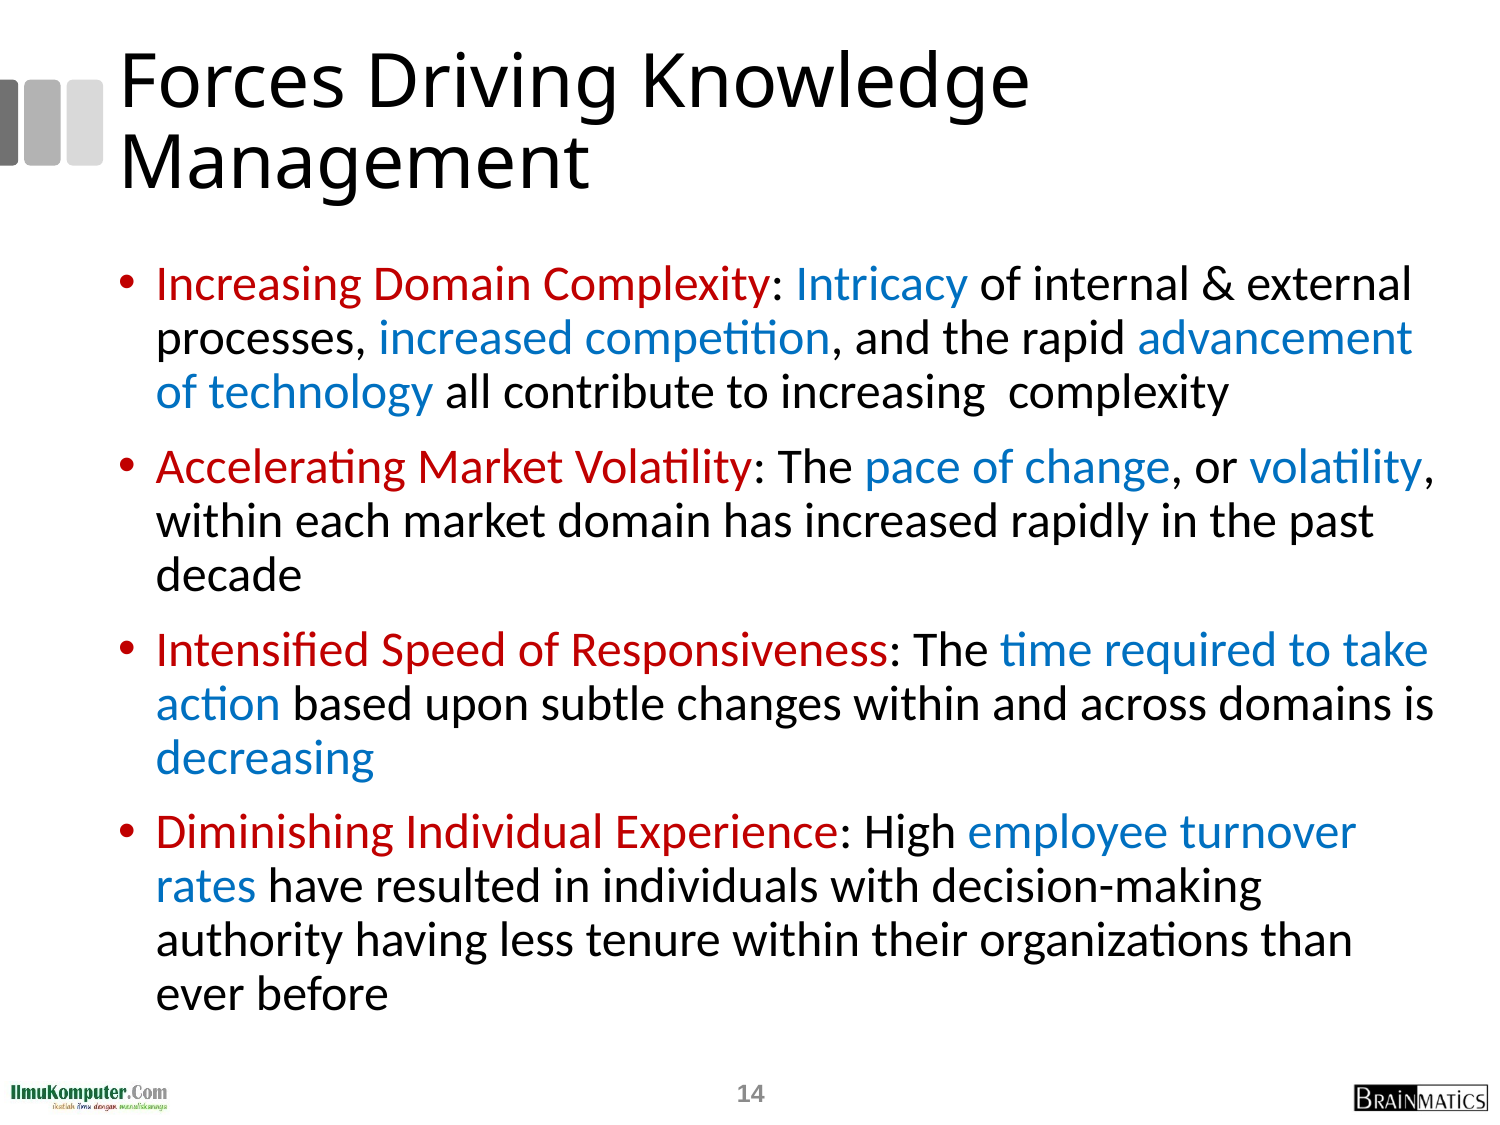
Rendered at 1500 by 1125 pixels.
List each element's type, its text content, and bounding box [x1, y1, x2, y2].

picture [1351, 1081, 1491, 1115]
slide_number 14 [582, 1062, 920, 1123]
list Increasing Domain Complexity: Intricacy of internal & external processes, increased competition, and the rapid advancement of technology all contribute to increasing complexity Accelerating Market Volatility: The pace of change, or volatility, within each market domain has increased rapidly in the past decade Intensified Speed of Responsiveness: The time required to take action based upon subtle changes within and across domains is decreasing Diminishing Individual Experience: High employee turnover rates have resulted in individuals with decision-making authority having less tenure within their organizations than ever before [103, 249, 1463, 1012]
title Forces Driving Knowledge Management [103, 24, 1450, 222]
picture [4, 1081, 173, 1115]
